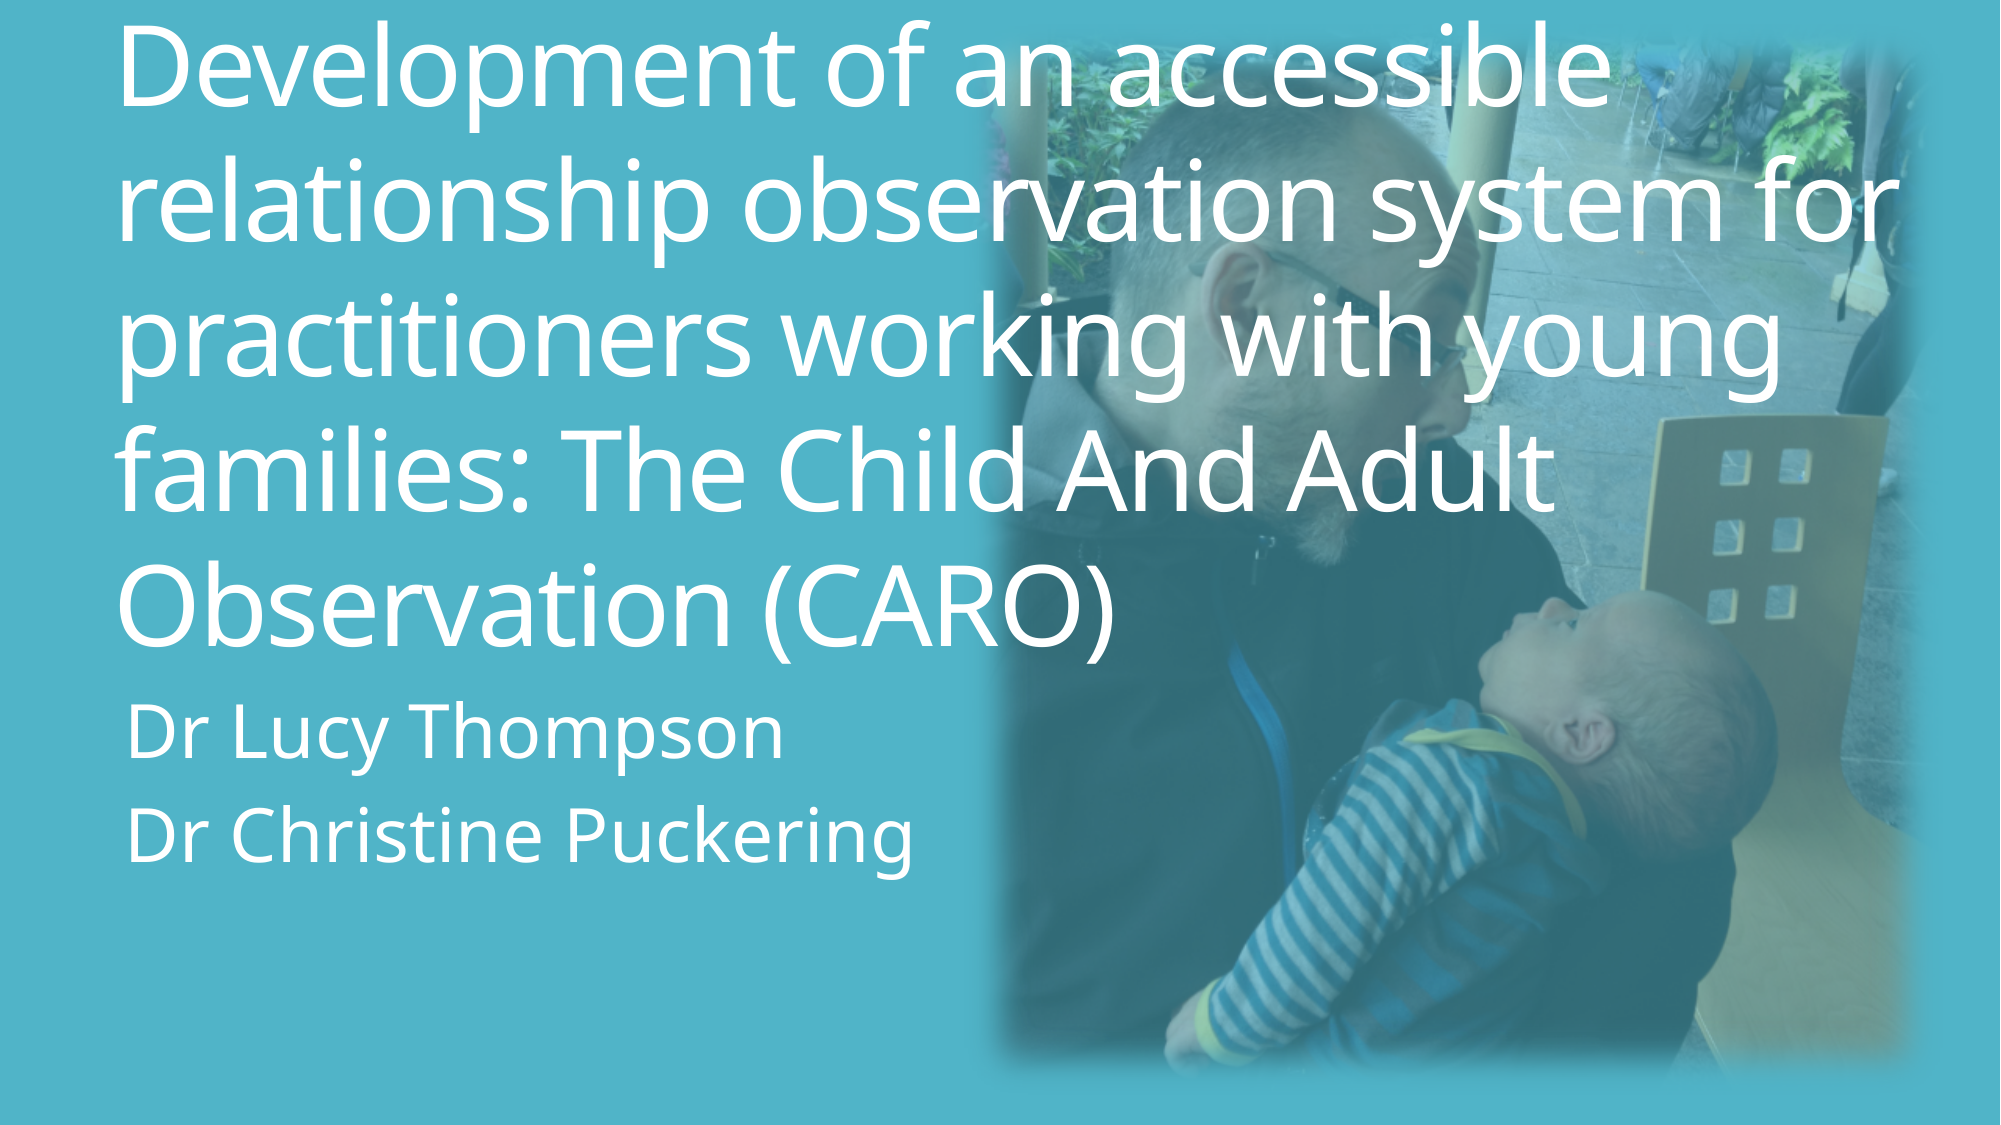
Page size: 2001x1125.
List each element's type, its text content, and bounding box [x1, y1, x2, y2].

picture [962, 22, 1948, 1100]
subtitle Dr Lucy Thompson Dr Christine Puckering [109, 690, 962, 961]
title Development of an accessible relationship observation system for practitioners working with young families: The Child And Adult Observation (CARO) [98, 126, 962, 677]
